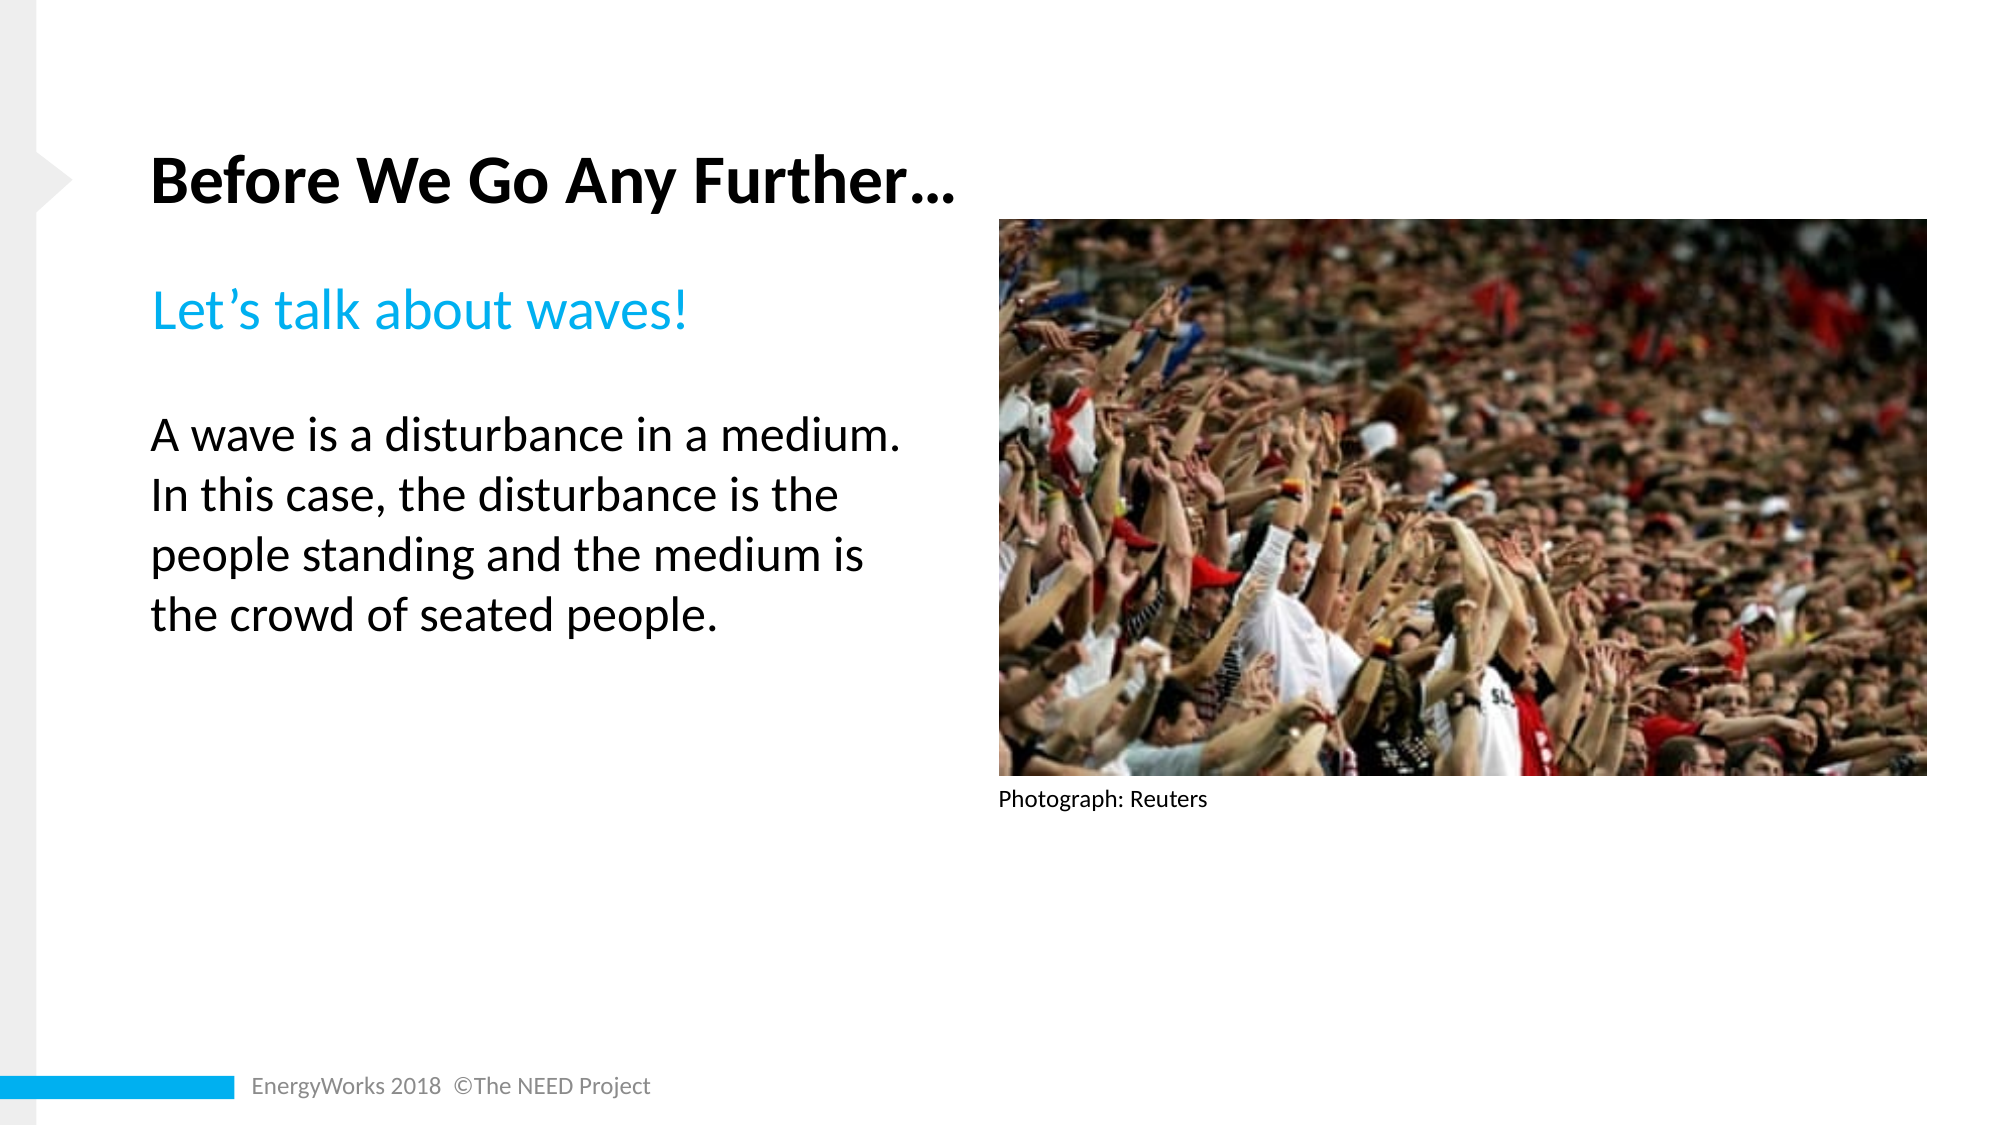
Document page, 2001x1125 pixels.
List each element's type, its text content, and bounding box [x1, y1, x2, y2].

picture [999, 219, 1927, 776]
text_box Photograph: Reuters [983, 775, 1483, 820]
list A wave is a disturbance in a medium. In this case, the disturbance is the people standing and the medium is the crowd of seated people. [135, 393, 927, 1034]
list Let’s talk about waves! [137, 271, 984, 353]
footer EnergyWorks 2018 ©The NEED Project [236, 1054, 968, 1115]
title Before We Go Any Further… [135, 112, 984, 249]
